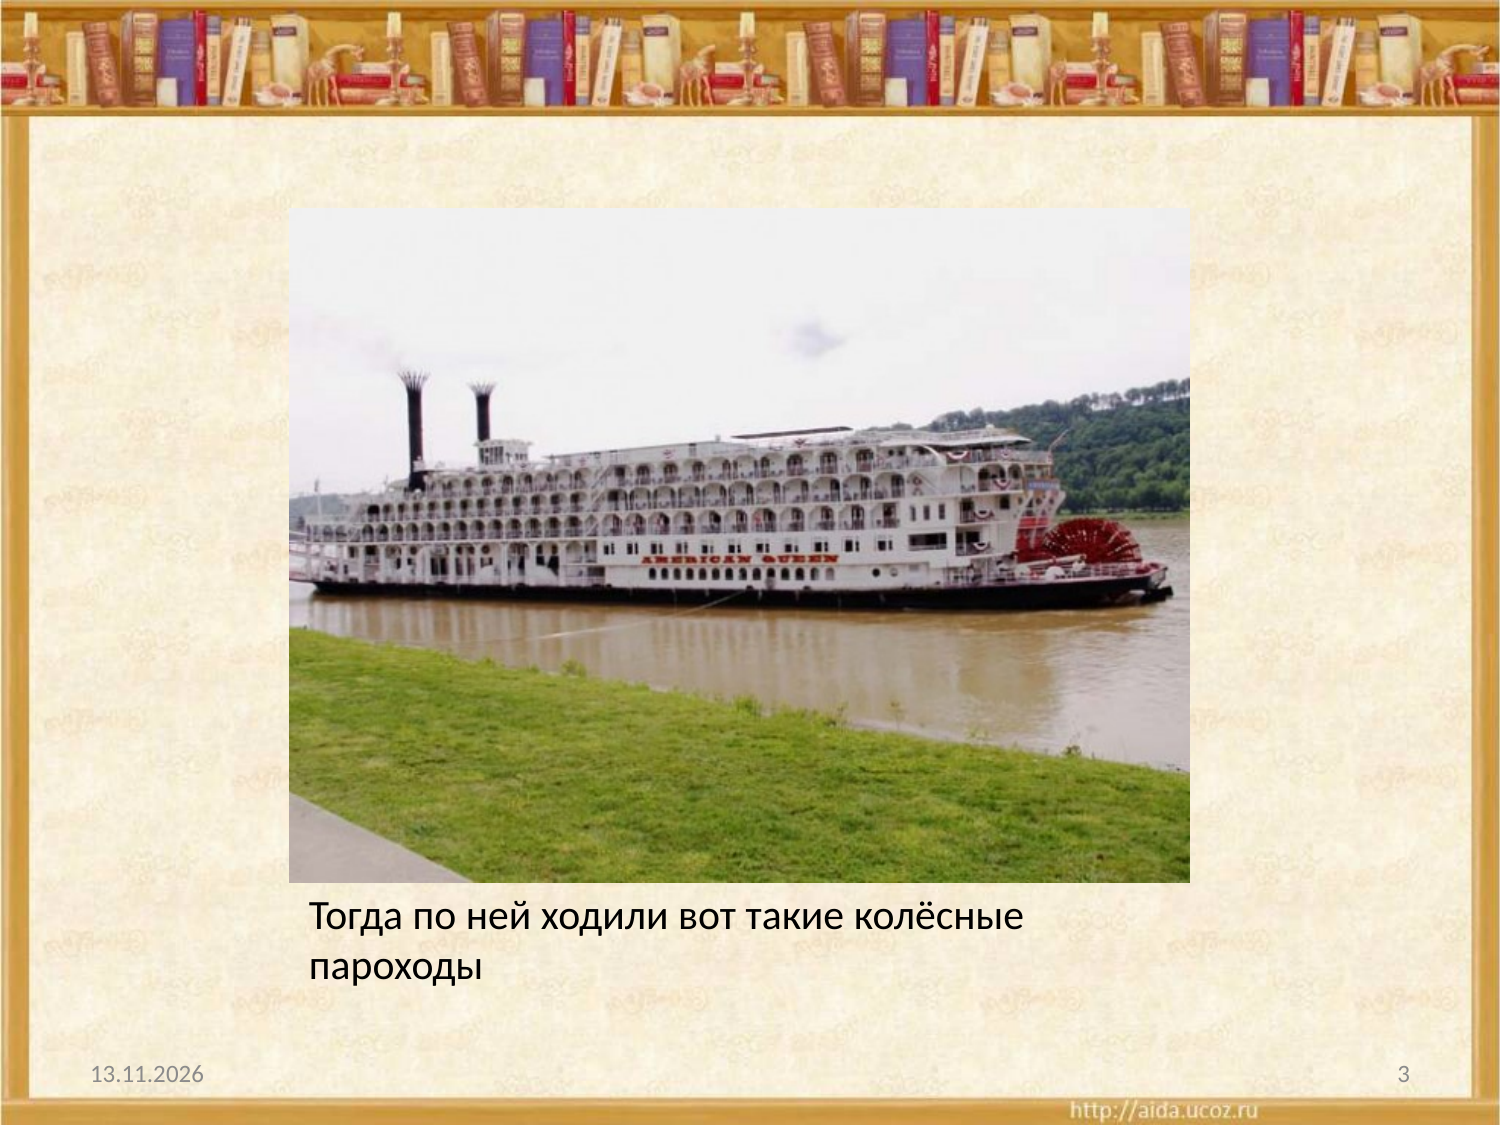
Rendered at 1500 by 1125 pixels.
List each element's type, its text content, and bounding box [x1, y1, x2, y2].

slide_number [75, 1042, 425, 1103]
slide_number 3 [1074, 1042, 1425, 1103]
list Тогда по ней ходили вот такие колёсные пароходы [293, 880, 1195, 1013]
picture [0, 0, 1500, 1125]
